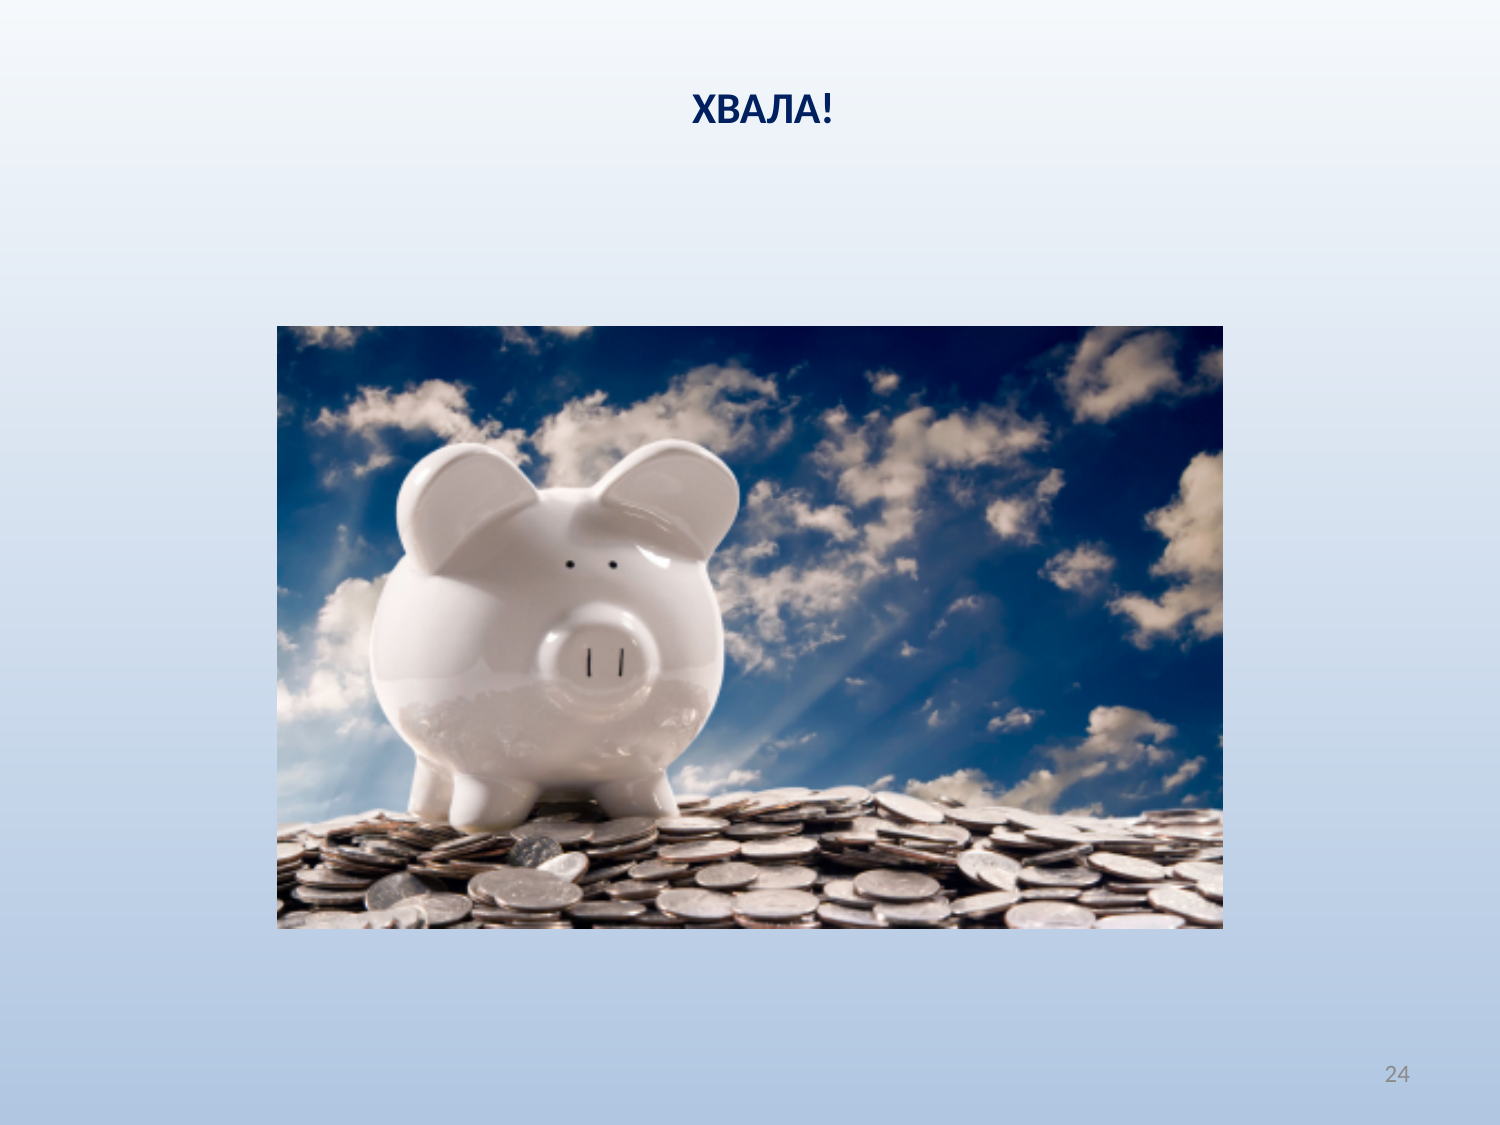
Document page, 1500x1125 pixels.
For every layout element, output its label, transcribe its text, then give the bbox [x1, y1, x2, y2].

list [277, 326, 1223, 929]
slide_number 24 [1074, 1042, 1425, 1103]
title ХВАЛА! [88, 24, 1439, 141]
